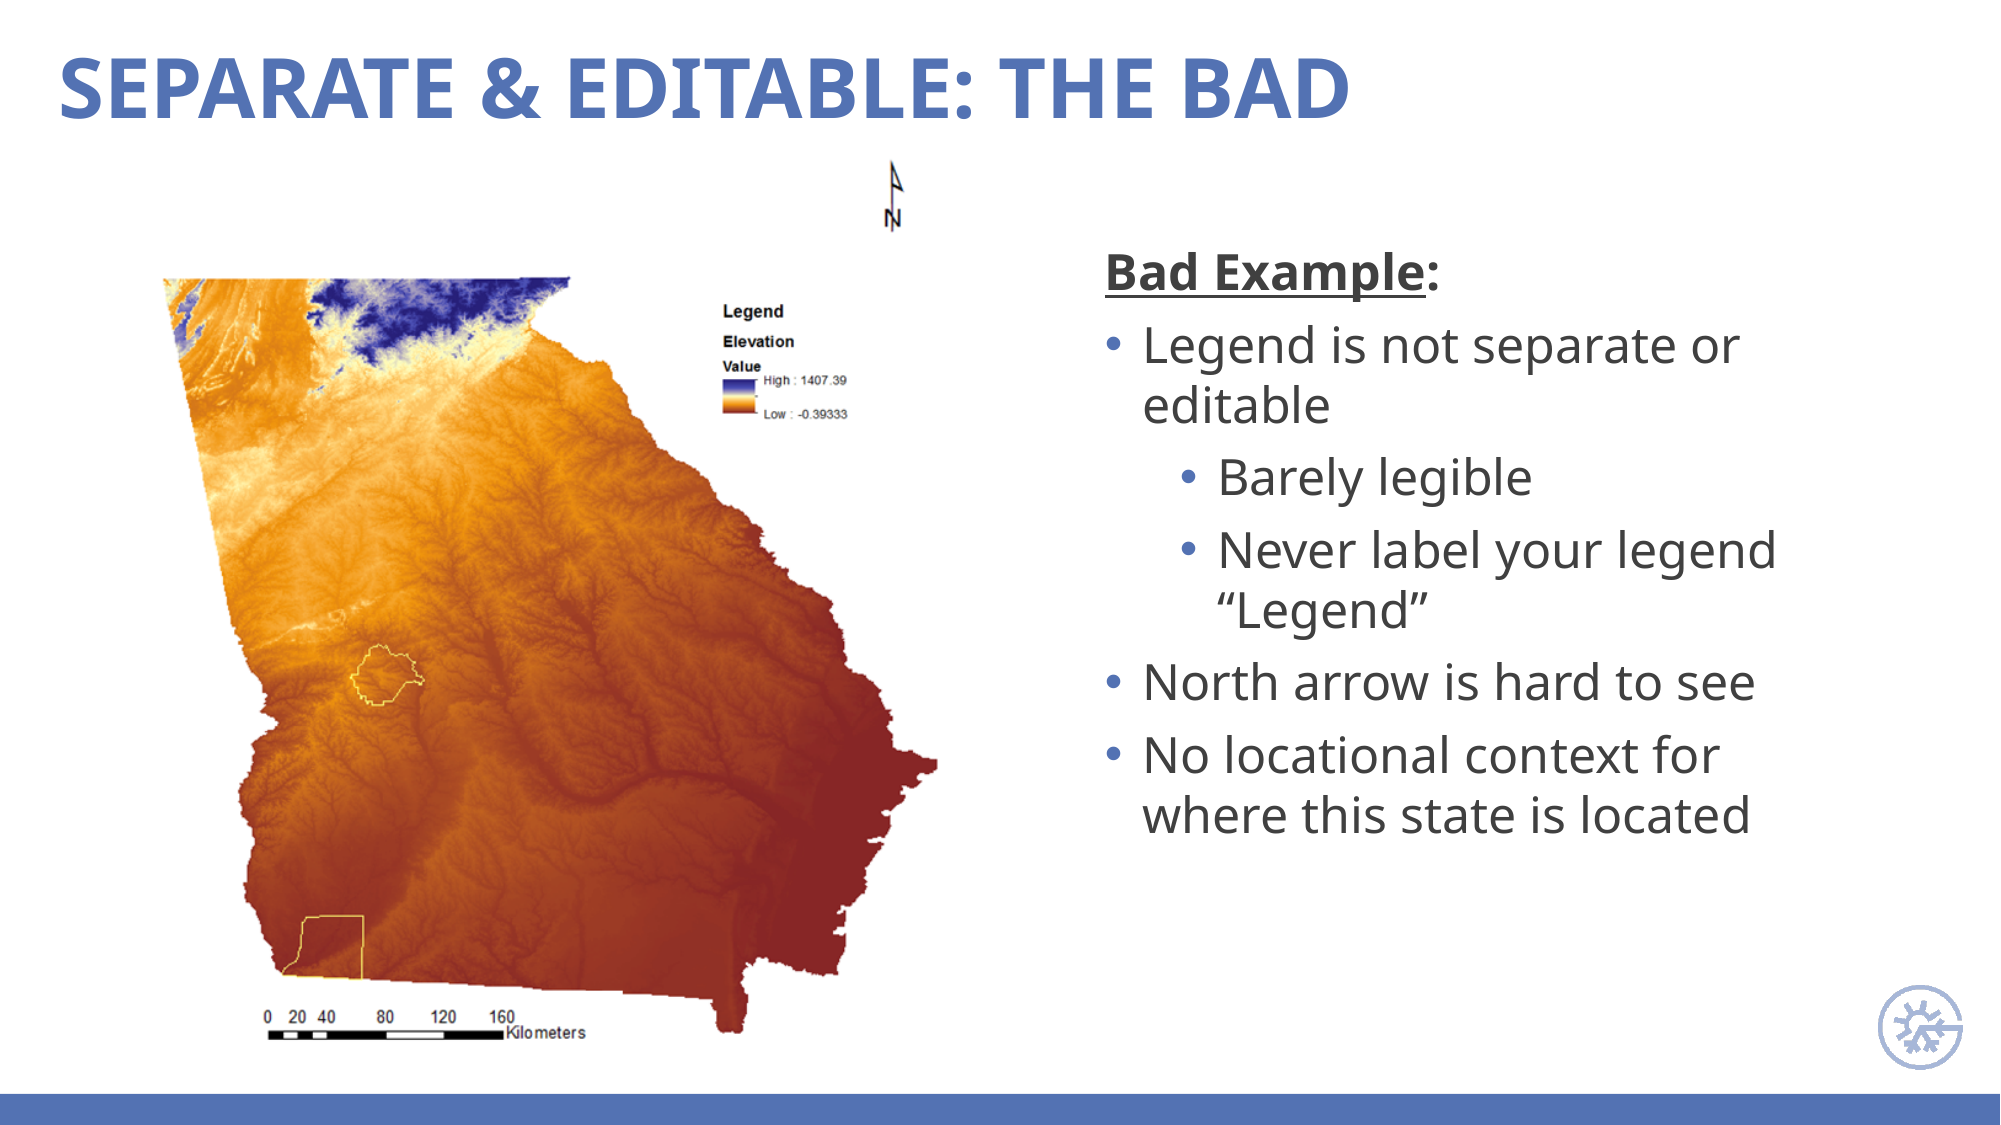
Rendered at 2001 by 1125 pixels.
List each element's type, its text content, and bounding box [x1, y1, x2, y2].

picture [147, 143, 950, 1072]
text_box Bad Example: Legend is not separate or editable Barely legible Never label your legend “Legend” North arrow is hard to see No locational context for where this state is located [1090, 233, 1801, 851]
text_box SEPARATE & EDITABLE: THE BAD [43, 58, 1747, 125]
